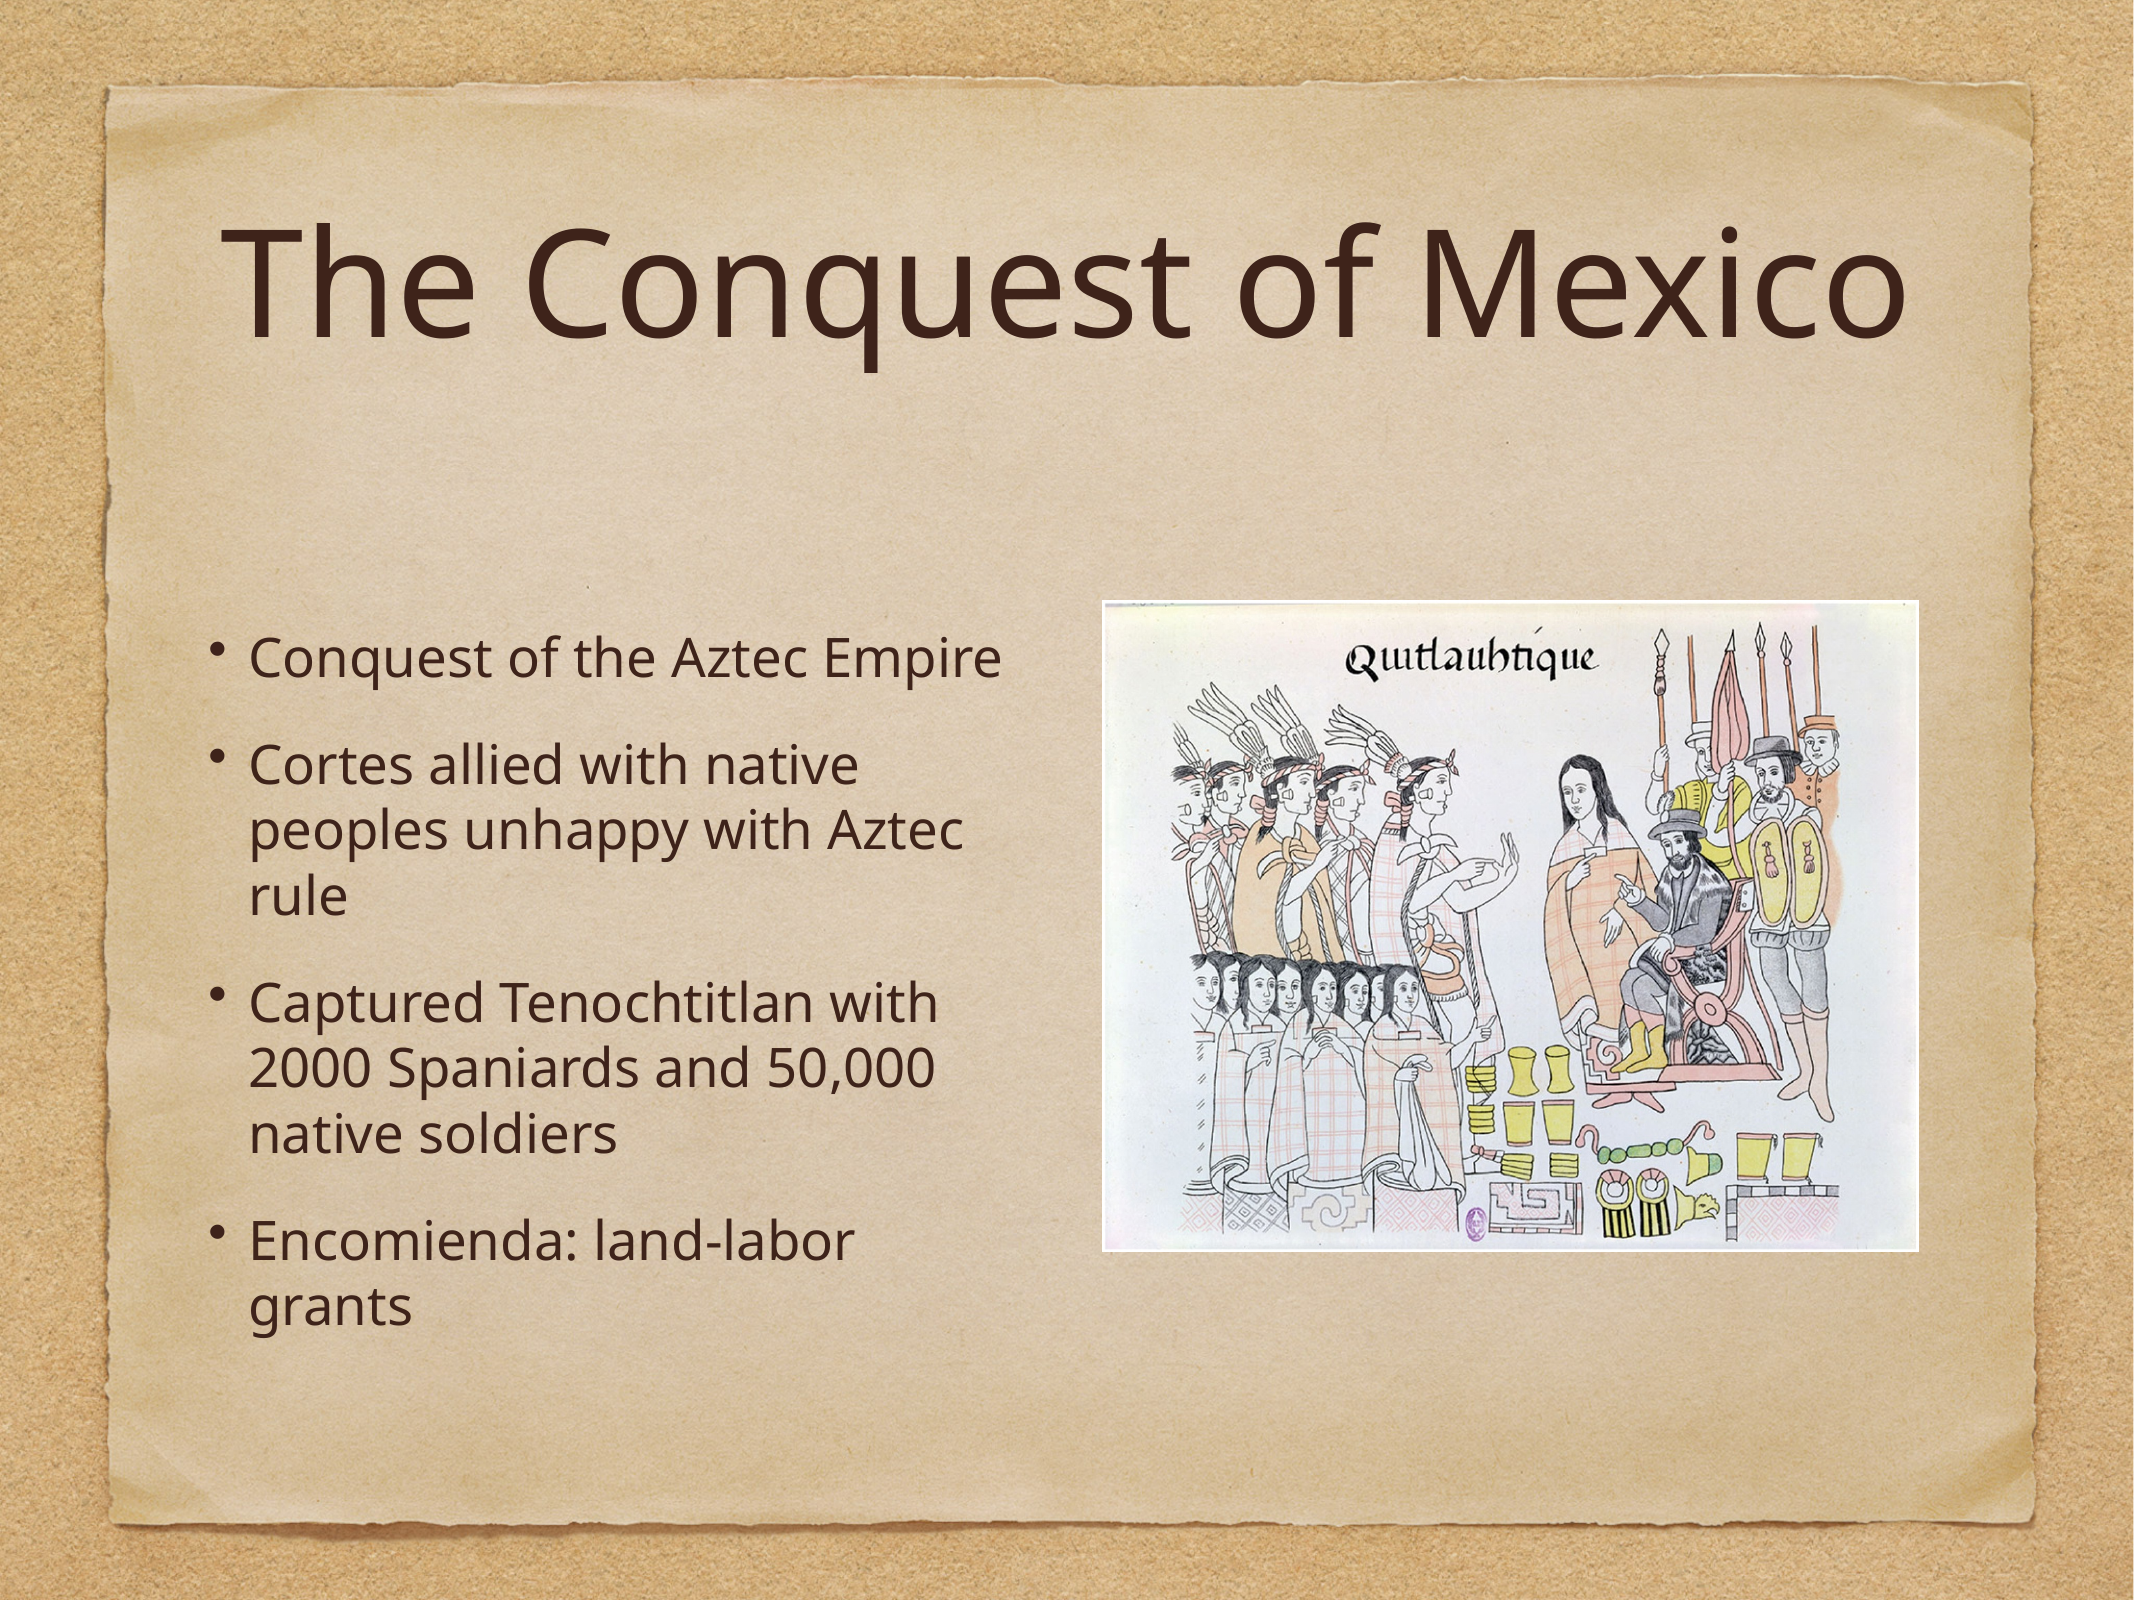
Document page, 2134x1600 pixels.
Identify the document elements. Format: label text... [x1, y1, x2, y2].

list Conquest of the Aztec Empire Cortes allied with native peoples unhappy with Aztec rule Captured Tenochtitlan with 2000 Spaniards and 50,000 native soldiers Encomienda: land-labor grants [207, 461, 1032, 1391]
picture [0, 0, 2134, 1600]
title The Conquest of Mexico [207, 103, 1926, 451]
